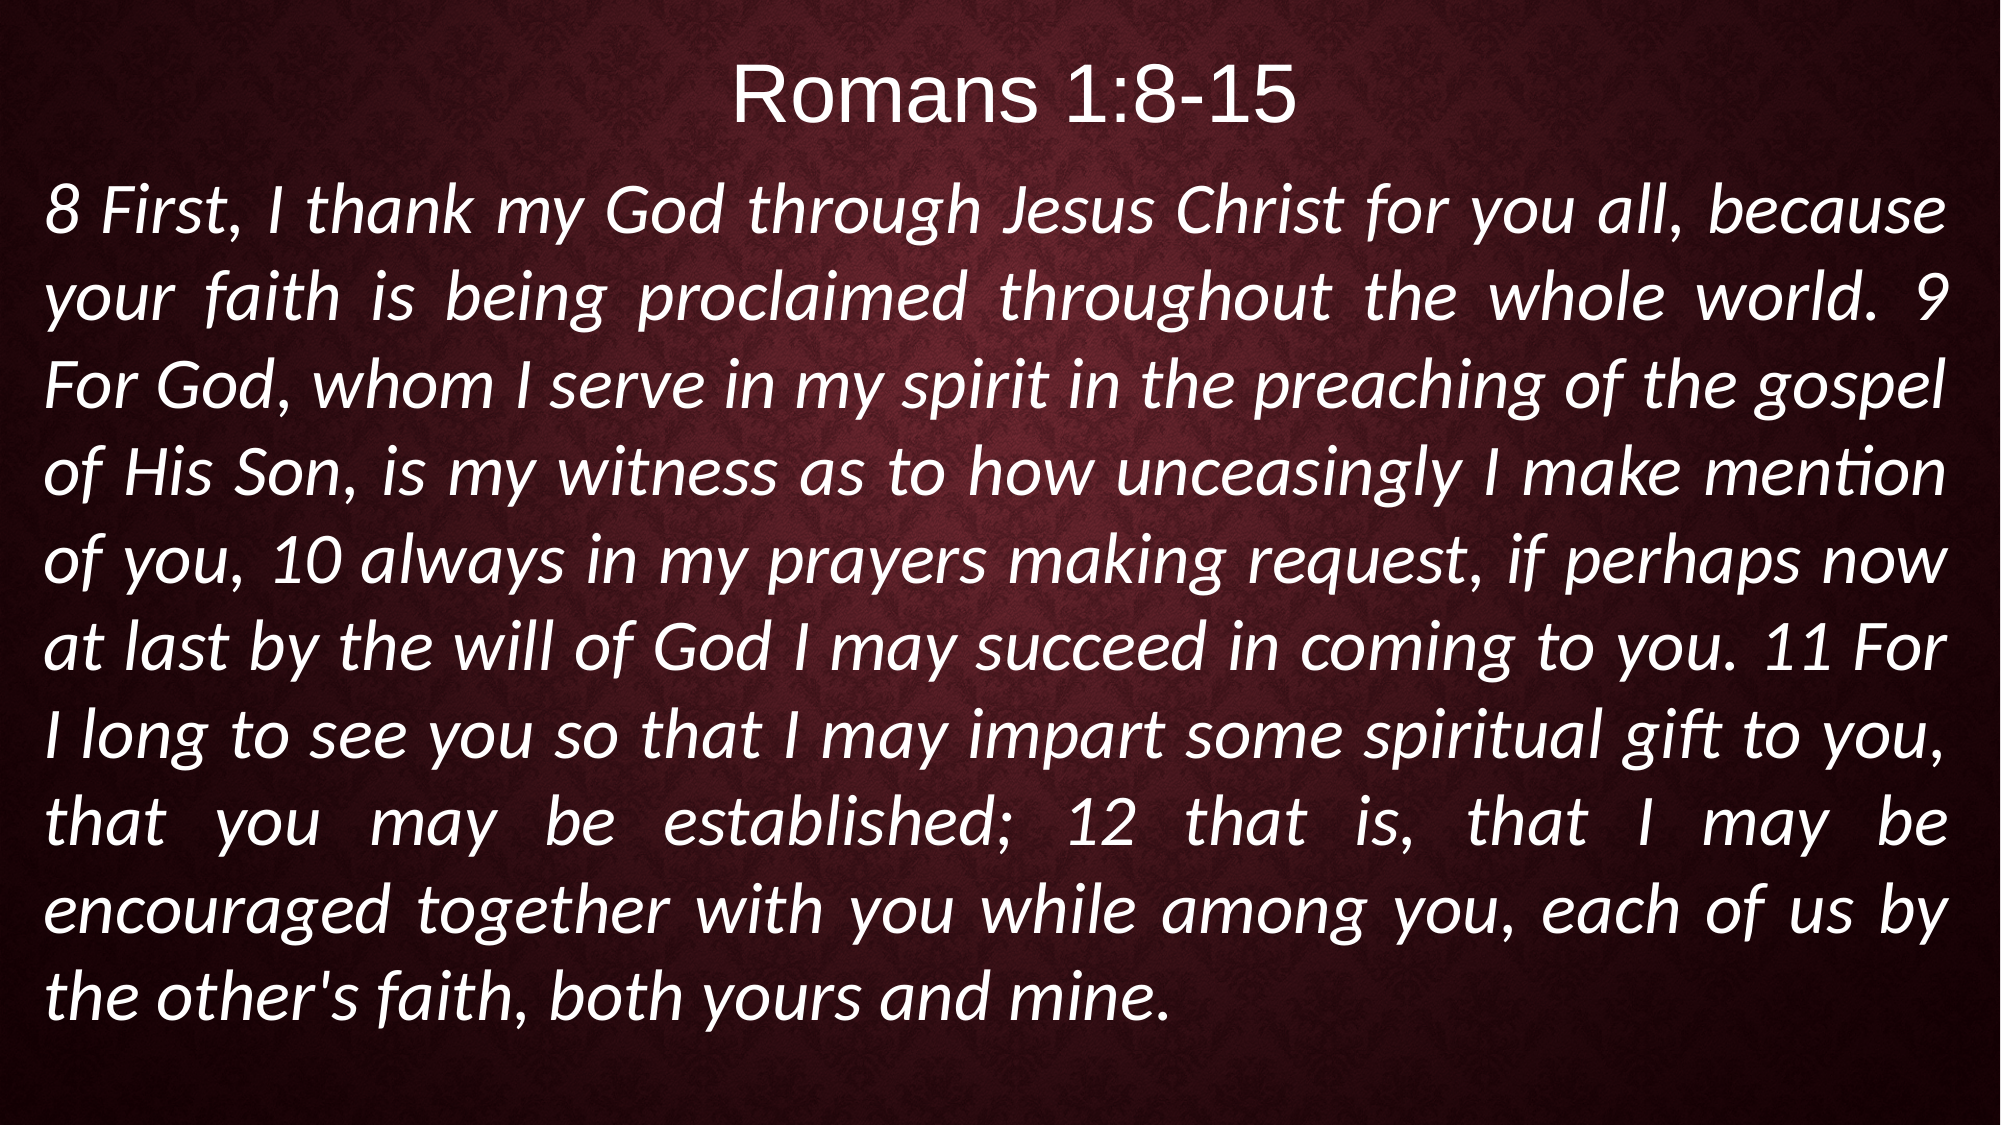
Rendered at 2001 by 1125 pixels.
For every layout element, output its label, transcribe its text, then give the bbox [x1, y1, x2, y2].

text_box Romans 1:8-15 [55, 31, 1974, 146]
text_box 8 First, I thank my God through Jesus Christ for you all, because your faith is being proclaimed throughout the whole world. 9 For God, whom I serve in my spirit in the preaching of the gospel of His Son, is my witness as to how unceasingly I make mention of you, 10 always in my prayers making request, if perhaps now at last by the will of God I may succeed in coming to you. 11 For I long to see you so that I may impart some spiritual gift to you, that you may be established; 12 that is, that I may be encouraged together with you while among you, each of us by the other's faith, both yours and mine. [28, 152, 1965, 1043]
